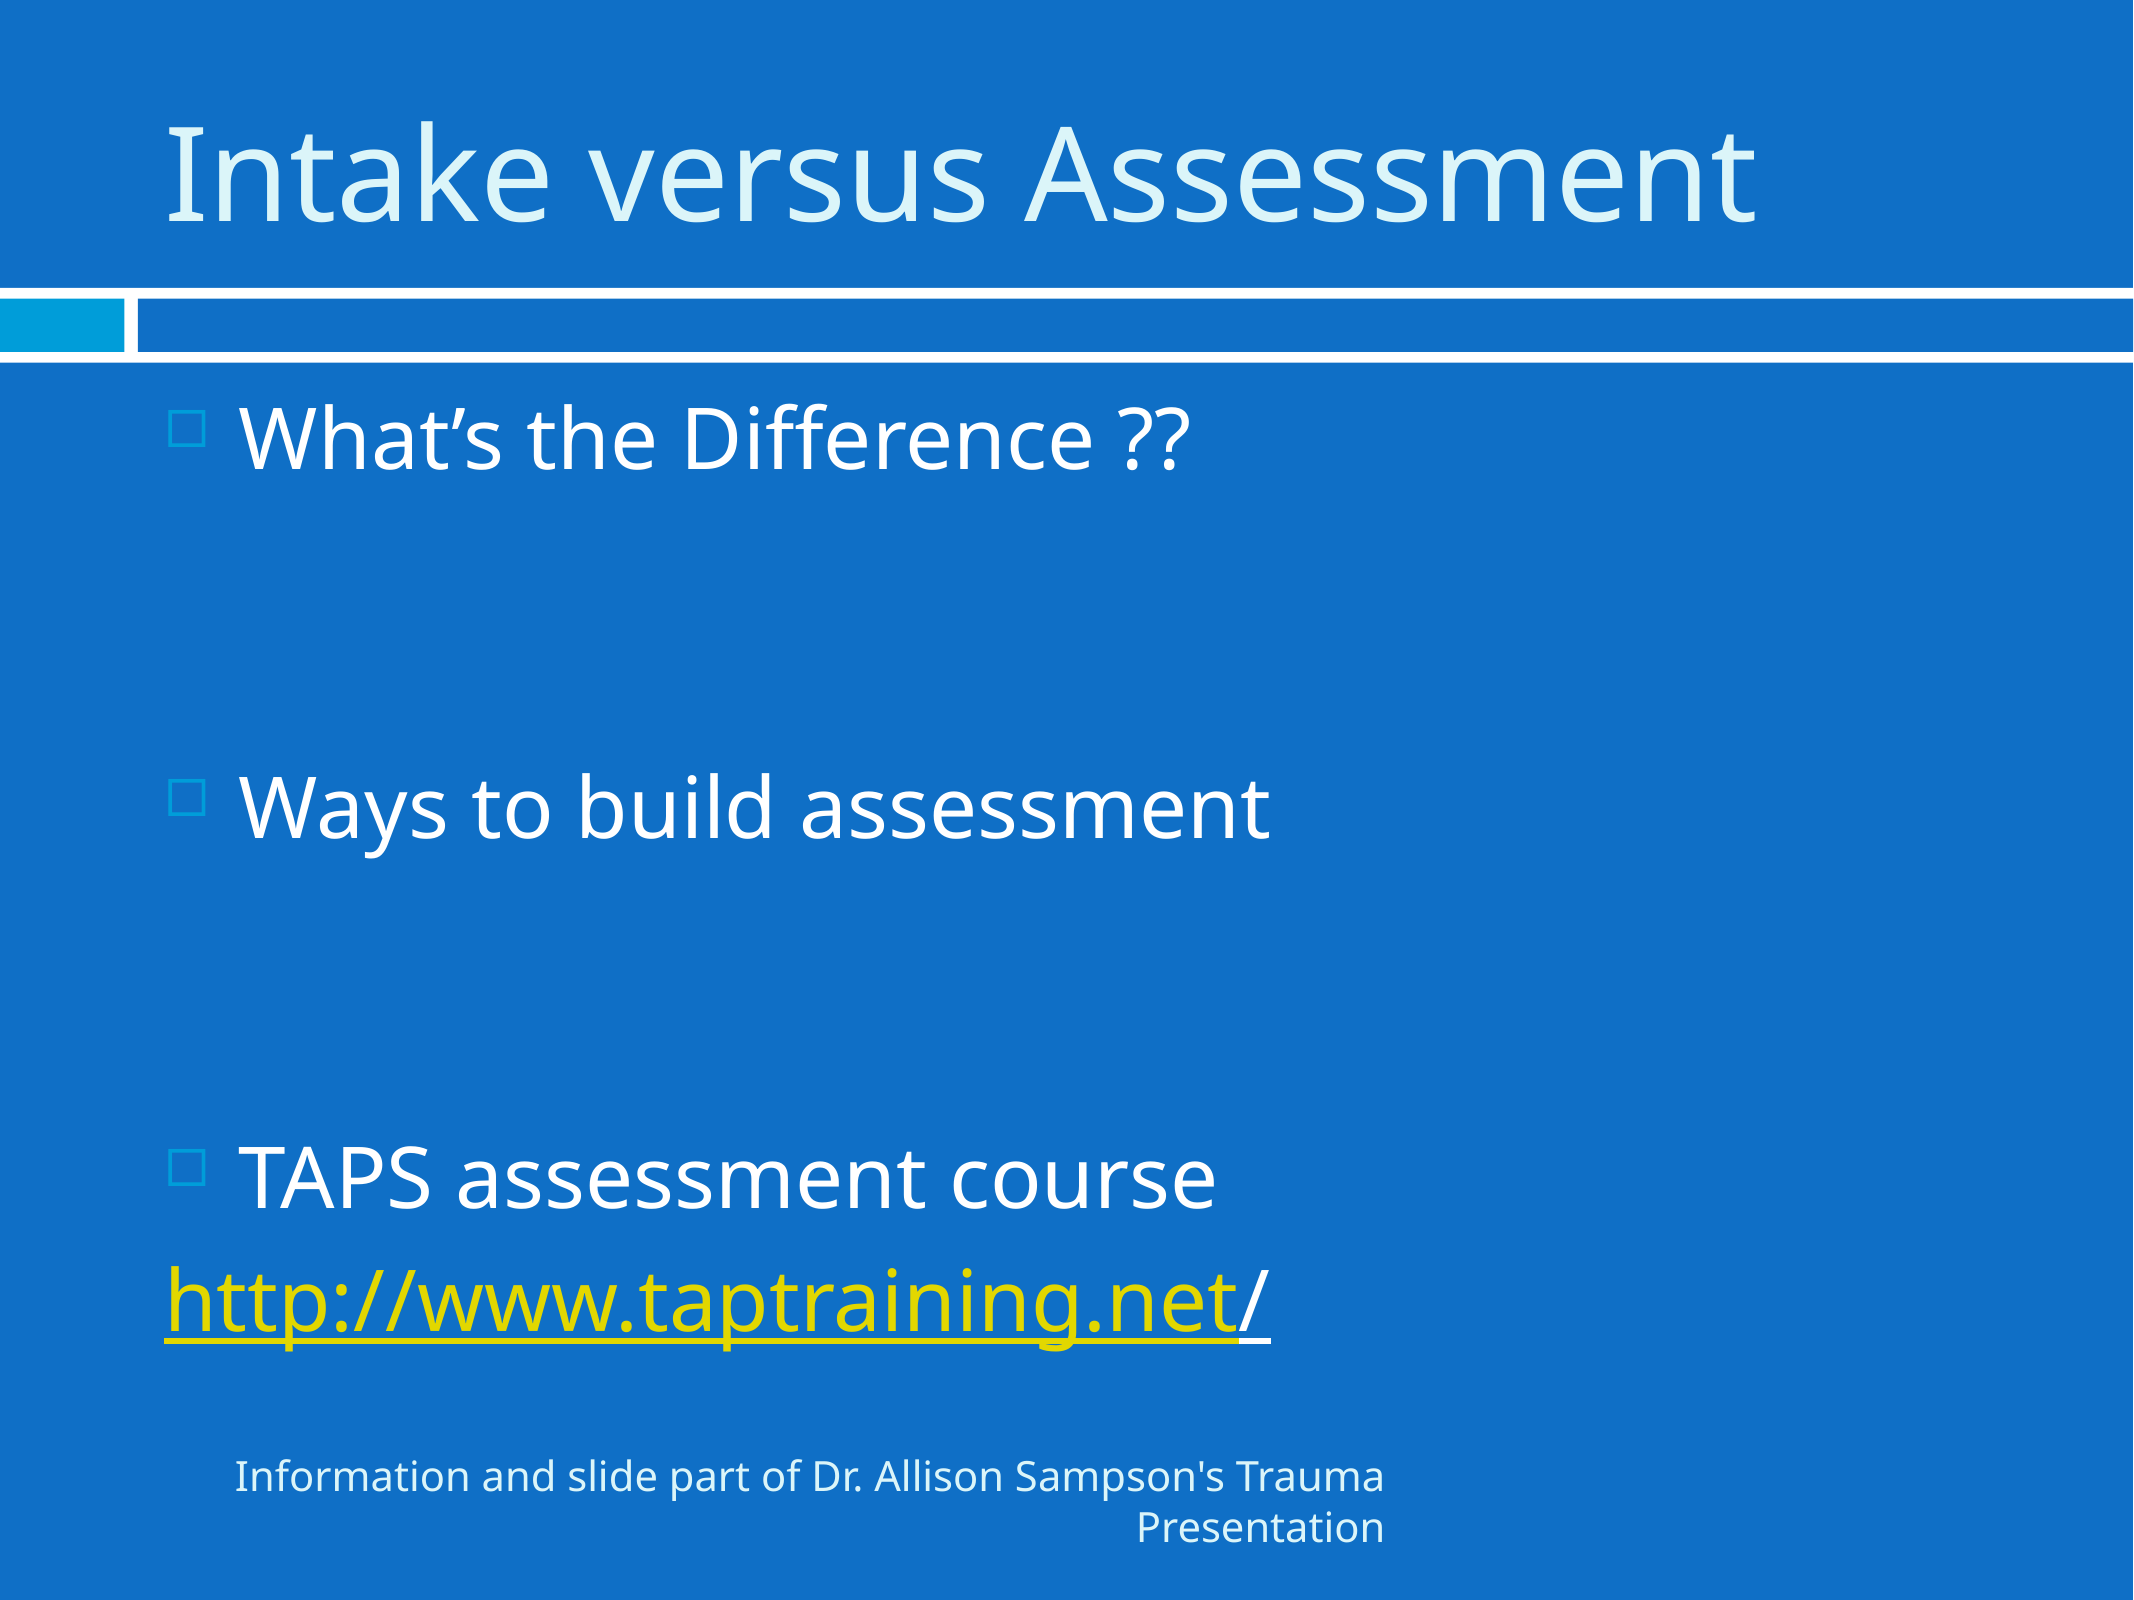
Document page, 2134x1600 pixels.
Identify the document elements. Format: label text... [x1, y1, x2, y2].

title Intake versus Assessment [142, 53, 2046, 285]
list What’s the Difference ?? Ways to build assessment TAPS assessment course http://www.taptraining.net/ [142, 373, 2046, 1423]
footer Information and slide part of Dr. Allison Sampson's Trauma Presentation [142, 1457, 1407, 1543]
